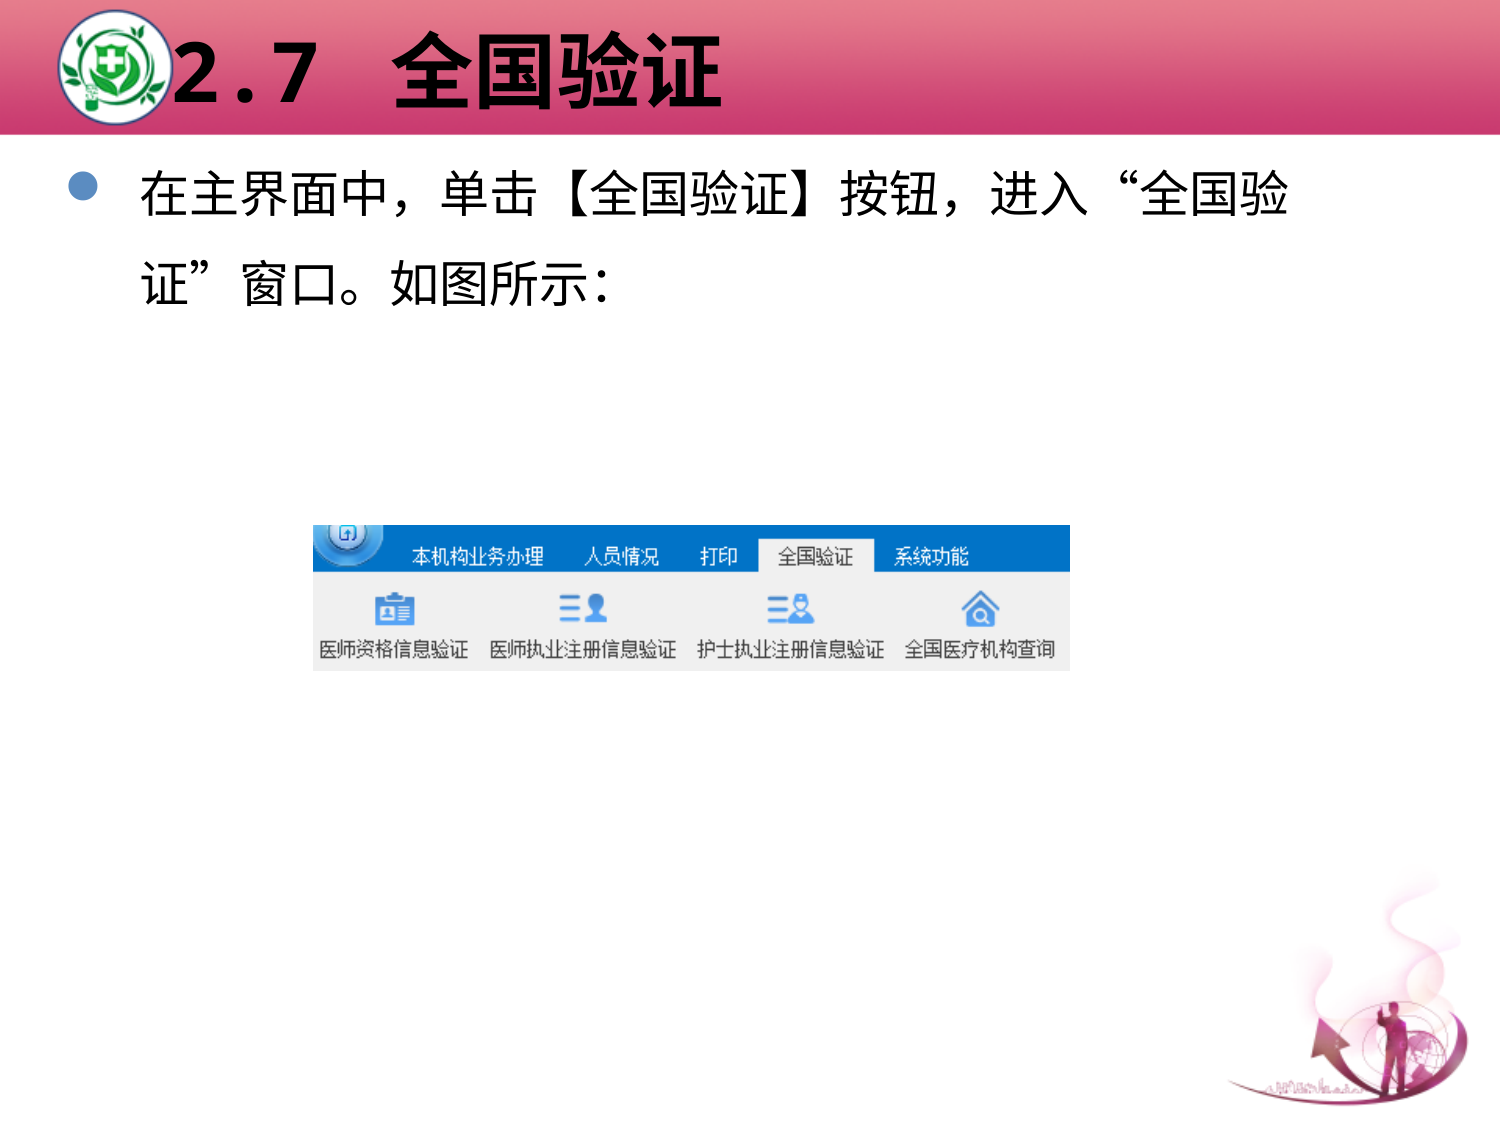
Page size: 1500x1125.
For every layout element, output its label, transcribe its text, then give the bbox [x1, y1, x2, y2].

title 2.7 全国验证 [122, 21, 772, 117]
text_box 在主界面中，单击【全国验证】按钮，进入“全国验证”窗口。如图所示： [49, 124, 1403, 320]
picture [0, 0, 1500, 1125]
